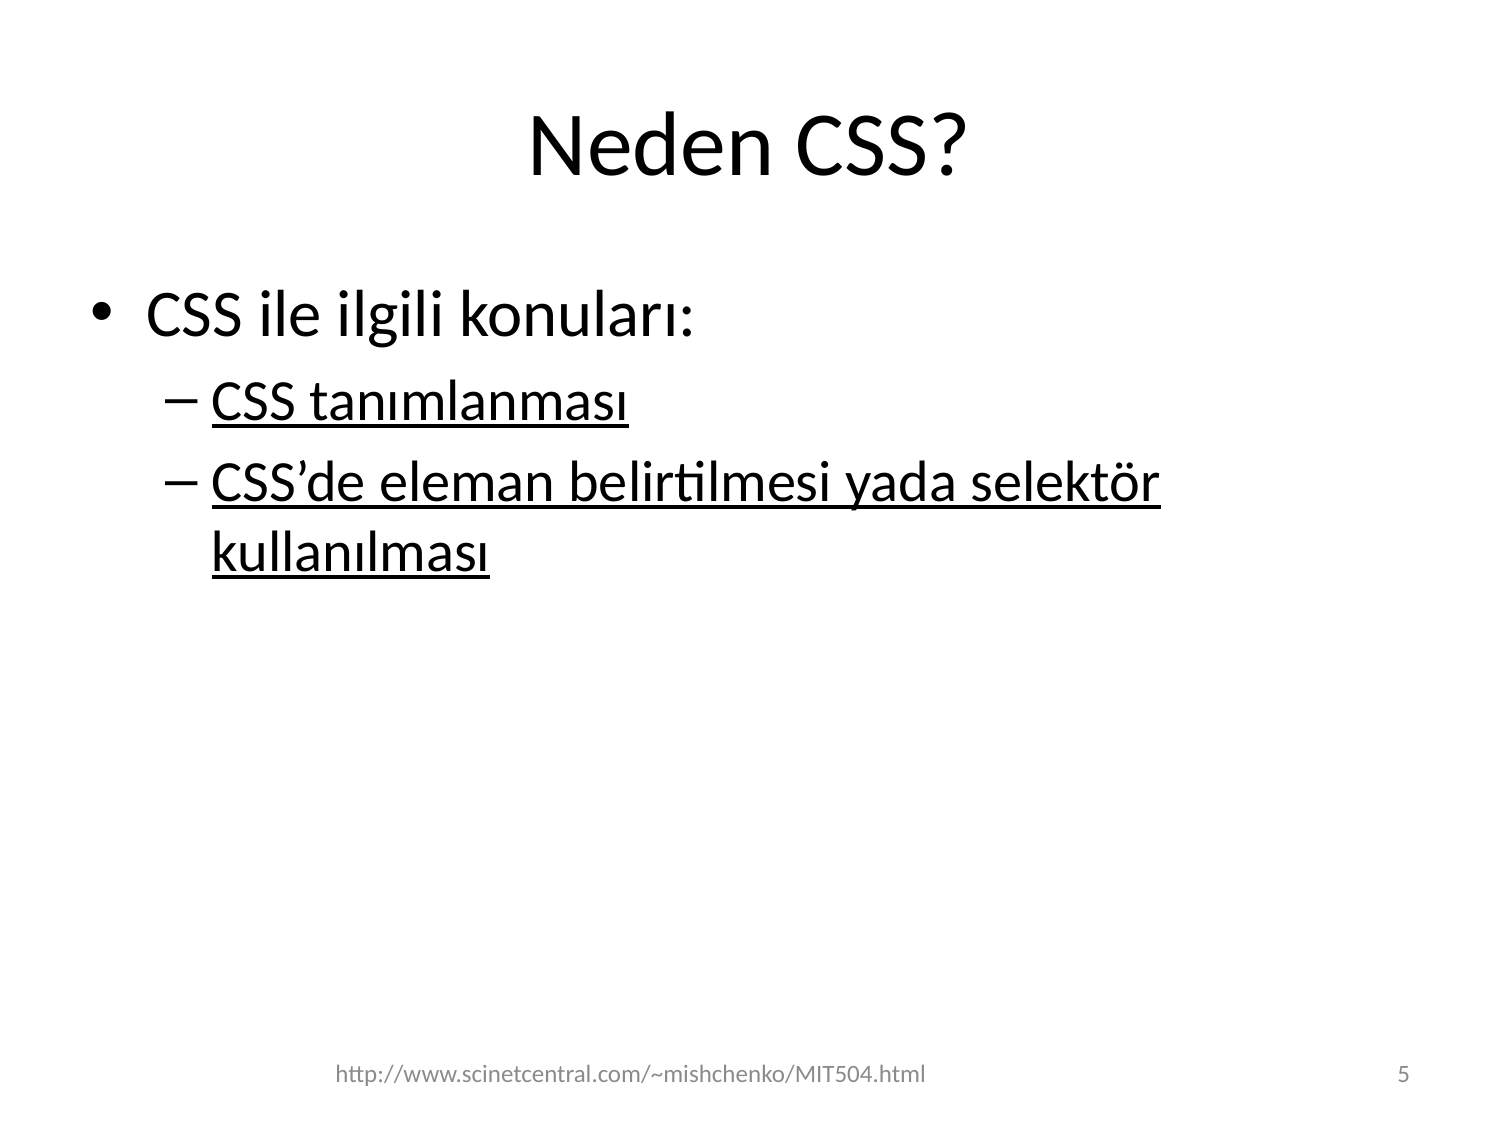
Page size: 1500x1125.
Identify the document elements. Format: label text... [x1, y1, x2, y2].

slide_number 5 [1074, 1042, 1425, 1103]
list CSS ile ilgili konuları: CSS tanımlanması CSS’de eleman belirtilmesi yada selektör kullanılması [75, 262, 1425, 1005]
title Neden CSS? [75, 45, 1425, 233]
footer http://www.scinetcentral.com/~mishchenko/MIT504.html [275, 1042, 988, 1103]
